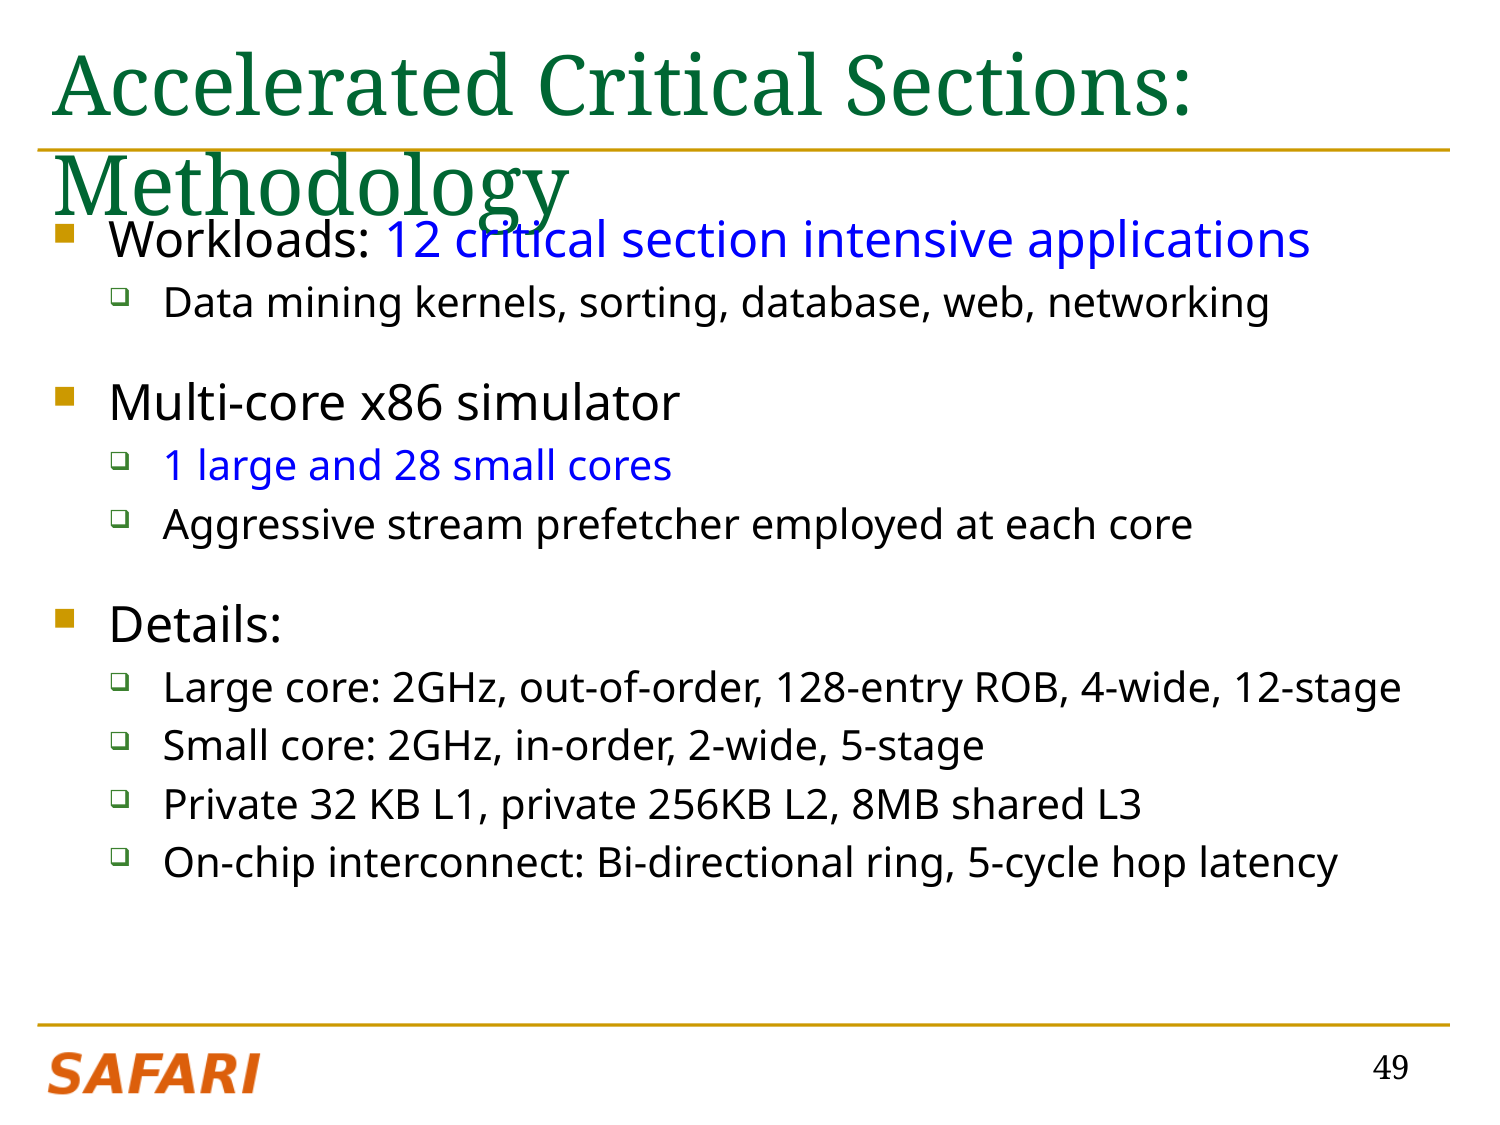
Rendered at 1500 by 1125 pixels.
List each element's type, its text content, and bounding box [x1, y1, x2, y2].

title Accelerated Critical Sections: Methodology [37, 24, 1500, 176]
list Workloads: 12 critical section intensive applications Data mining kernels, sorting, database, web, networking Multi-core x86 simulator 1 large and 28 small cores Aggressive stream prefetcher employed at each core Details: Large core: 2GHz, out-of-order, 128-entry ROB, 4-wide, 12-stage Small core: 2GHz, in-order, 2-wide, 5-stage Private 32 KB L1, private 256KB L2, 8MB shared L3 On-chip interconnect: Bi-directional ring, 5-cycle hop latency [37, 199, 1451, 1026]
picture [46, 1042, 268, 1107]
slide_number 49 [1074, 1023, 1426, 1100]
